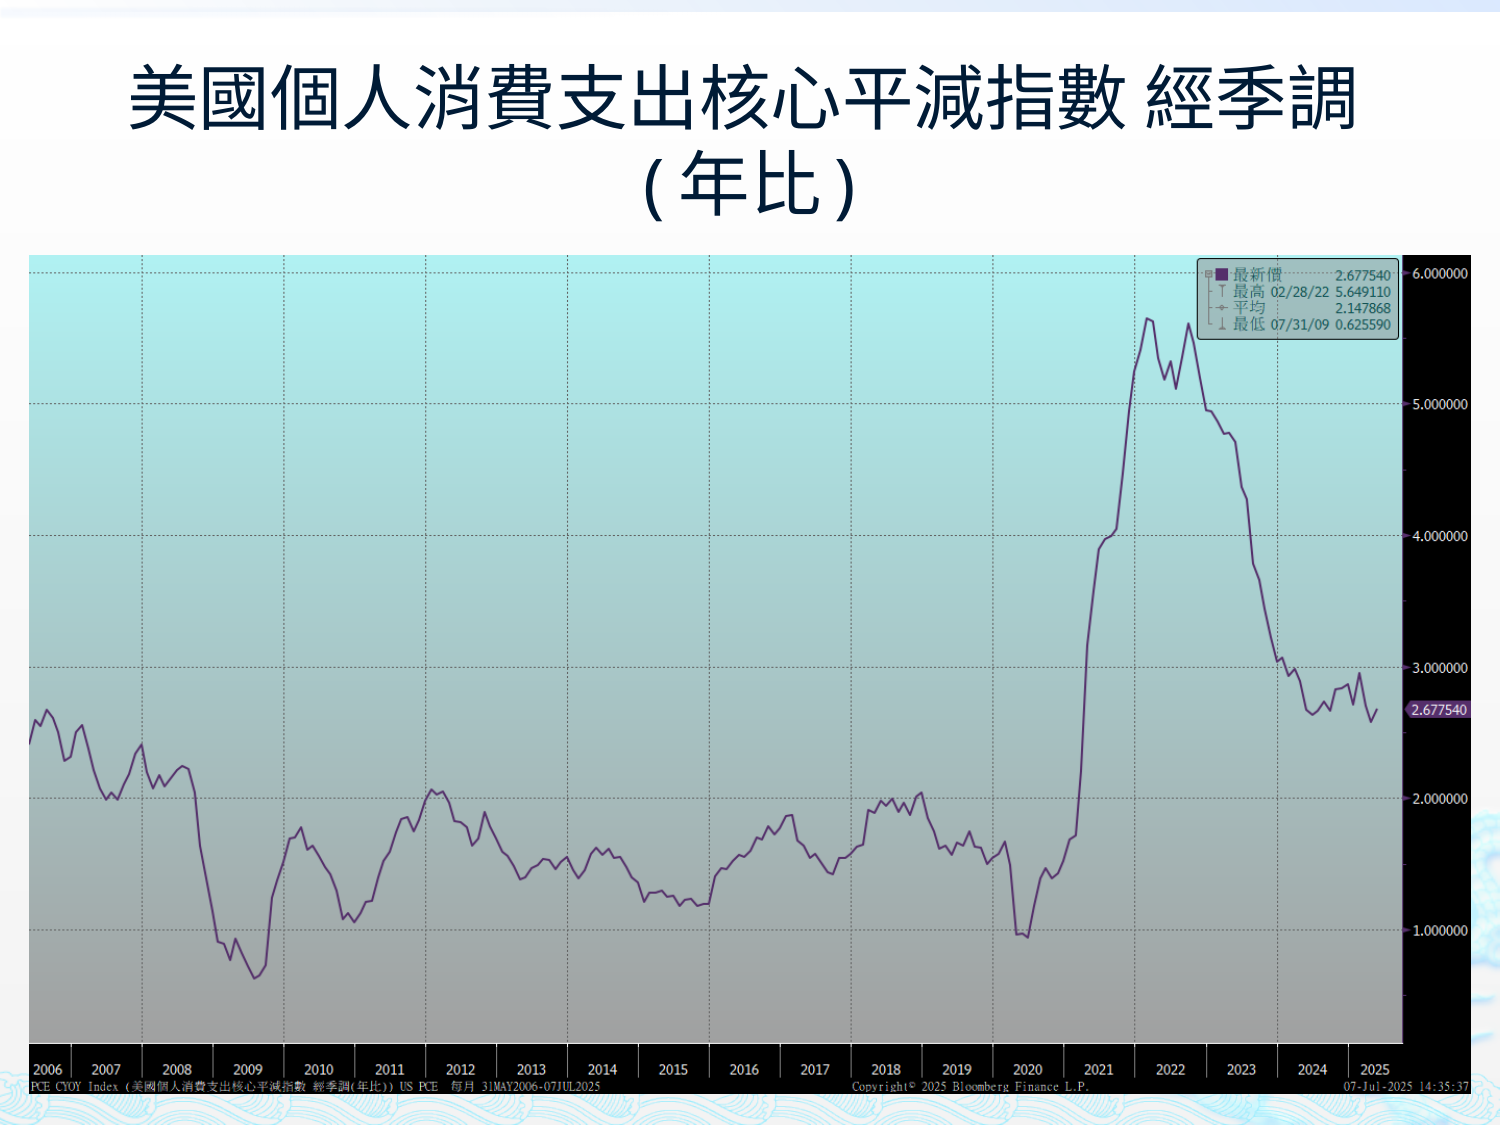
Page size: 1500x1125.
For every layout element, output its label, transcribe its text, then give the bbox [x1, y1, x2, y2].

picture [28, 254, 1472, 1095]
title 美國個人消費支出核心平減指數 經季調(年比) [75, 45, 1425, 233]
